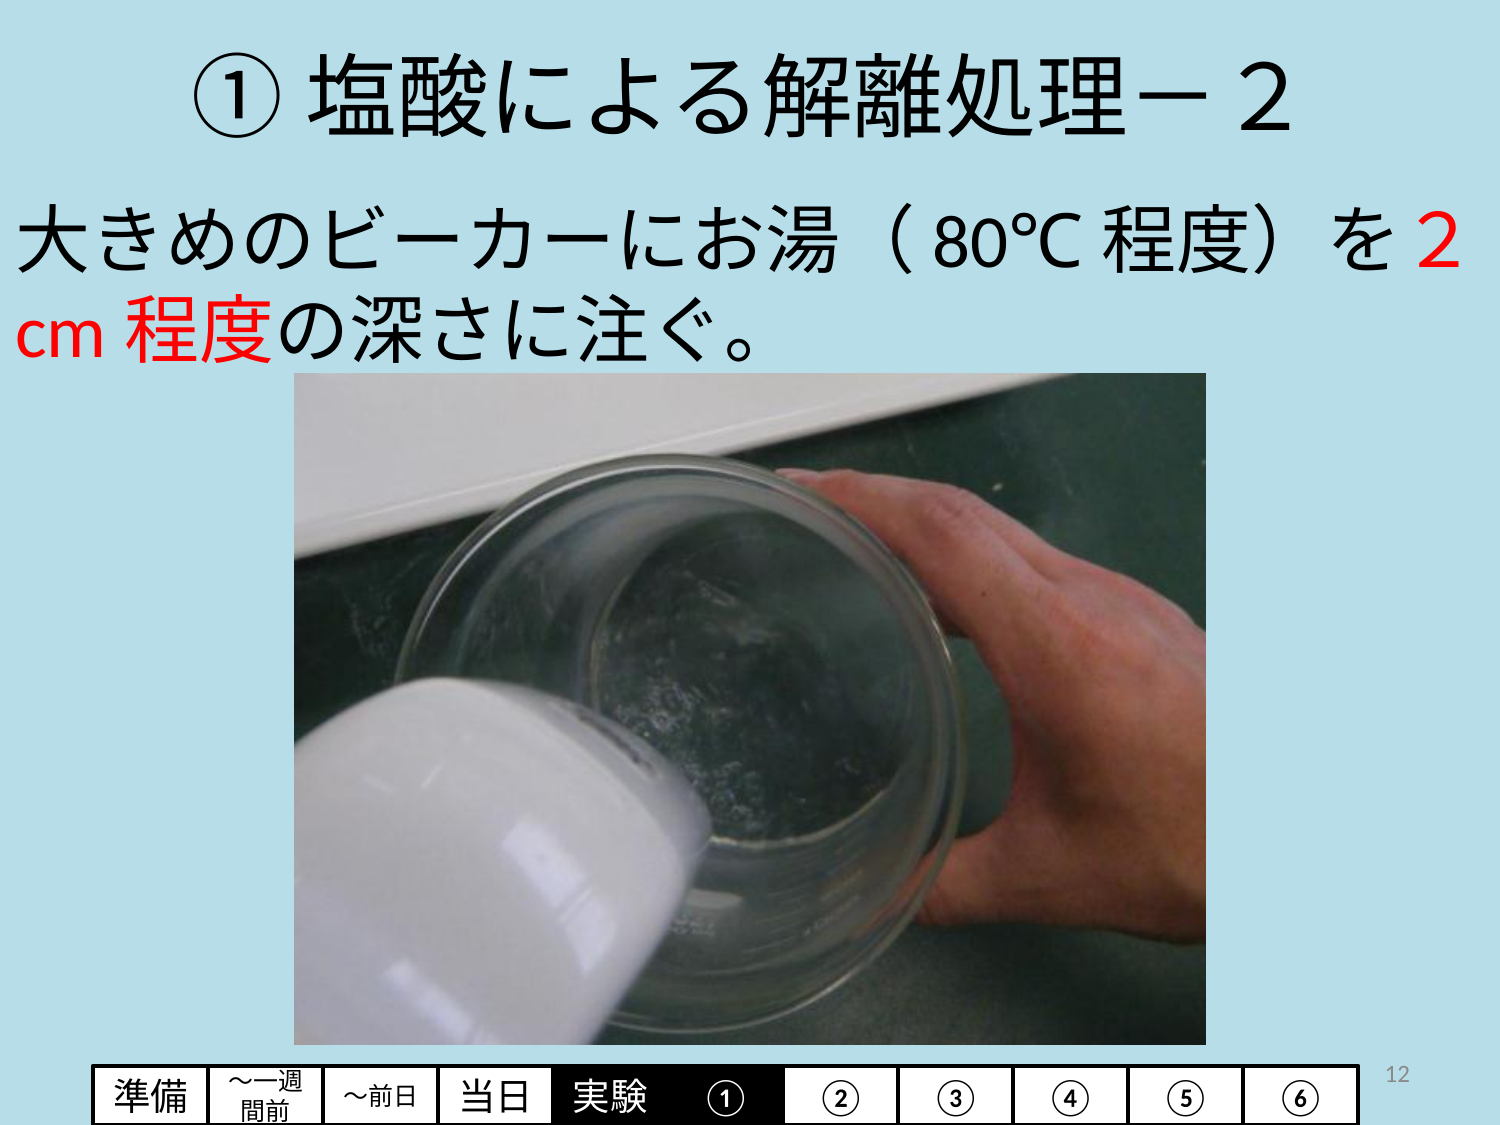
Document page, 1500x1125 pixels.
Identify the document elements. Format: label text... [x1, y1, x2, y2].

title ①塩酸による解離処理－２ [76, 0, 1427, 184]
list 大きめのビーカーにお湯（80℃程度）を２cm程度の深さに注ぐ。 [0, 184, 1500, 1005]
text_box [92, 1065, 1359, 1125]
picture [293, 373, 1206, 1046]
slide_number 12 [1074, 1042, 1425, 1103]
